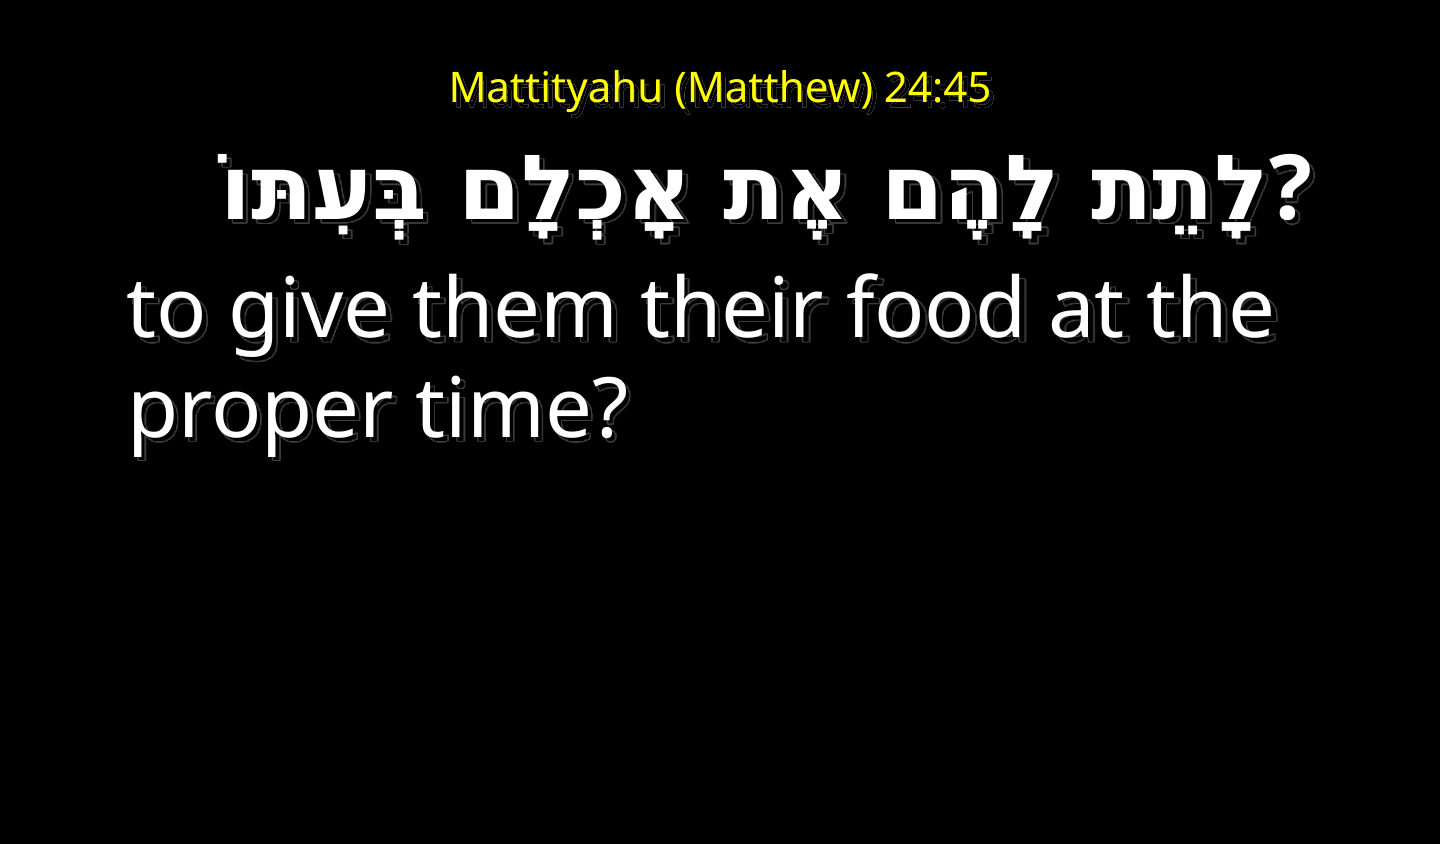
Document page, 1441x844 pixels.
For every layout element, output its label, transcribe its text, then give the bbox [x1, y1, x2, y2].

title Mattityahu (Matthew) 24:45 [153, 52, 1288, 120]
list לָתֵת לָהֶם אֶת אָכְלָם בְּעִתּוֹ? to give them their food at the proper time? [71, 122, 1369, 844]
